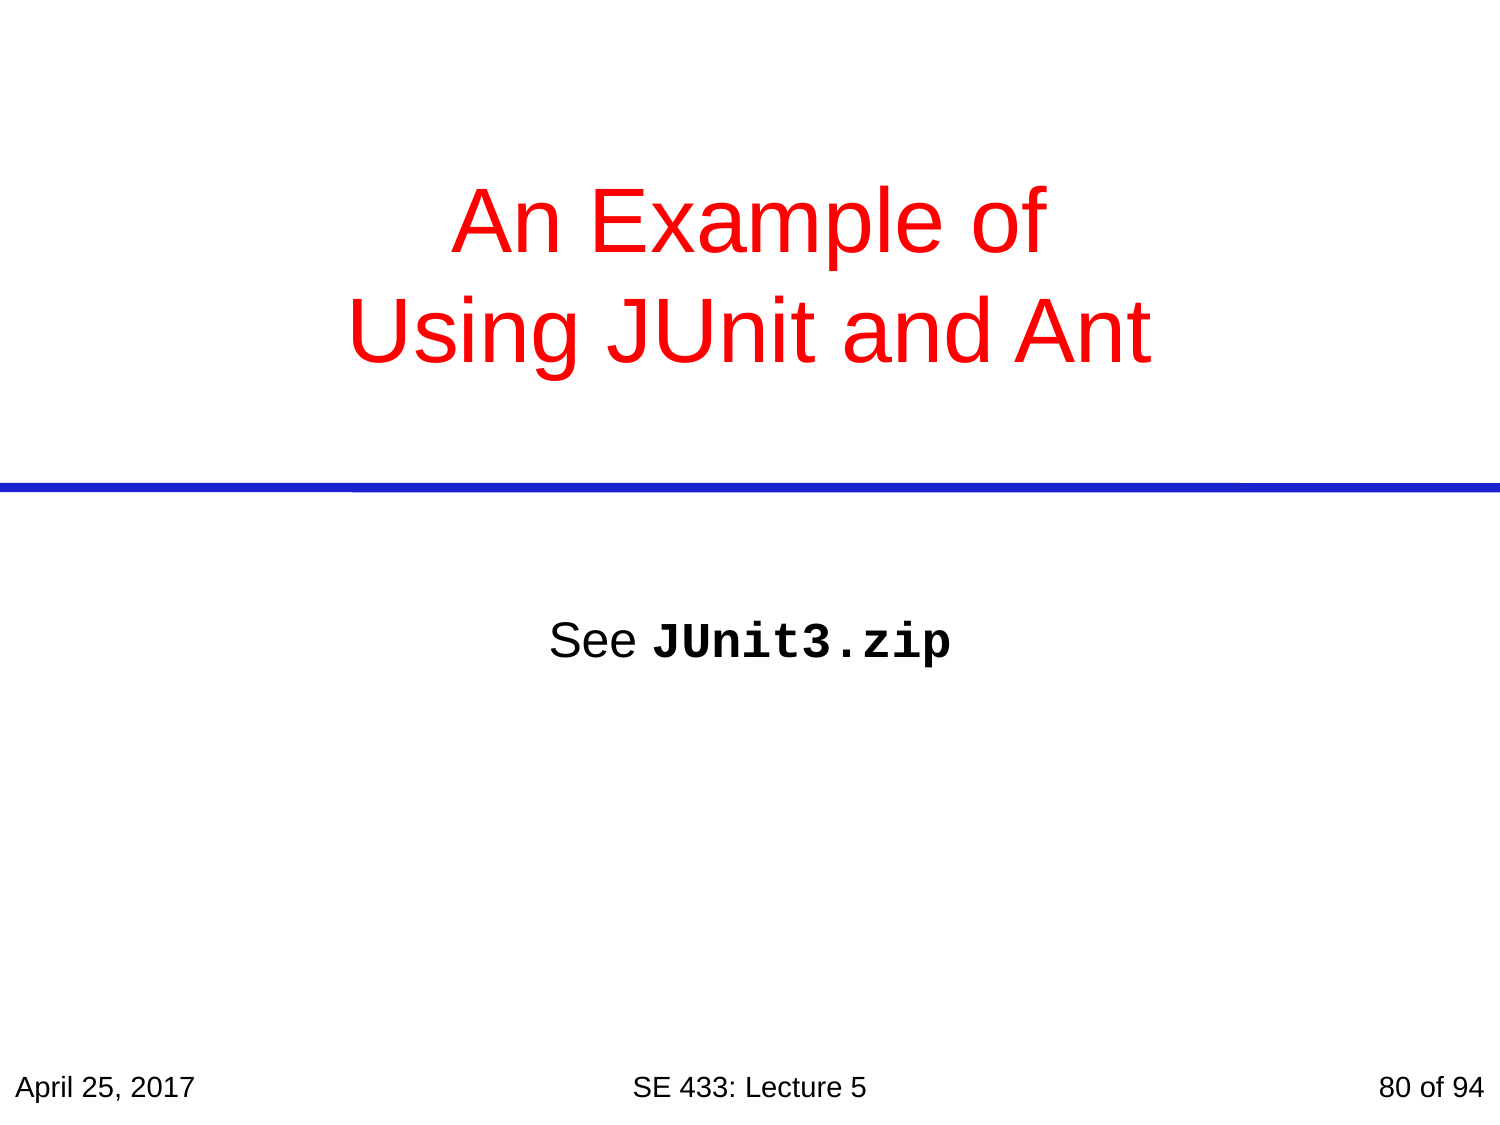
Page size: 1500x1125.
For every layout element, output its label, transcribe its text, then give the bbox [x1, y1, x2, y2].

footer SE 433: Lecture 5 [312, 1046, 1187, 1125]
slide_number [0, 1046, 312, 1125]
subtitle See JUnit3.zip [225, 600, 1275, 888]
title An Example of Using JUnit and Ant [112, 149, 1388, 392]
slide_number 80 of 94 [1187, 1046, 1500, 1125]
